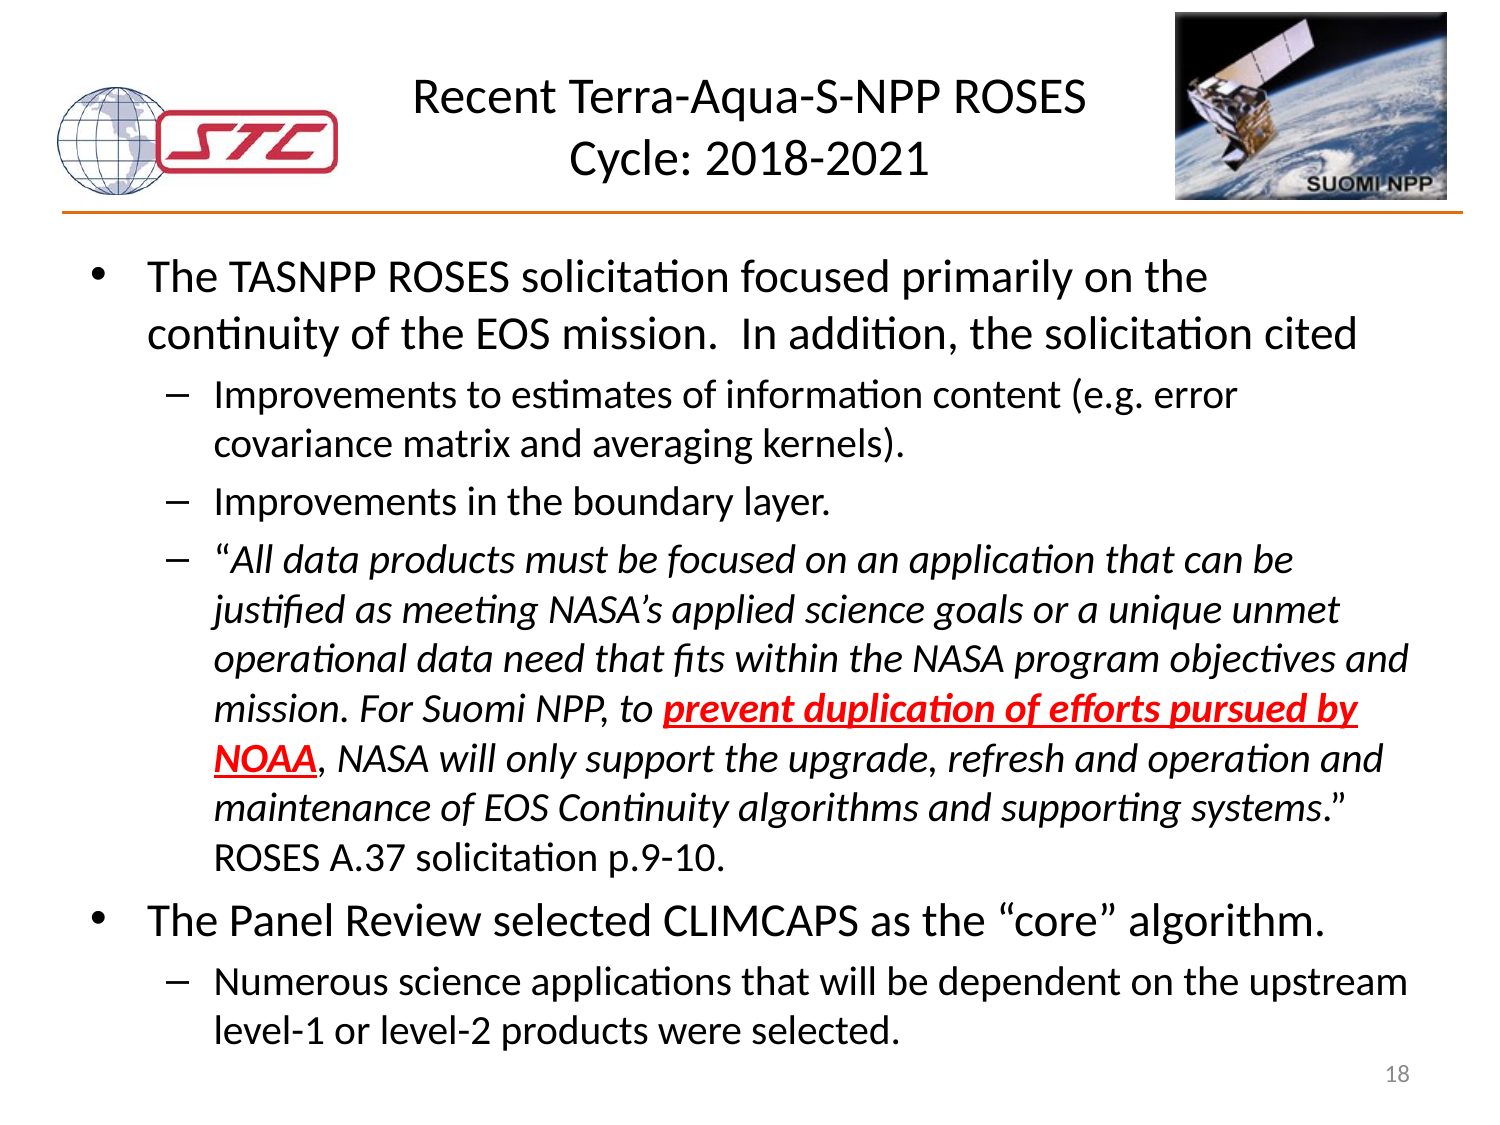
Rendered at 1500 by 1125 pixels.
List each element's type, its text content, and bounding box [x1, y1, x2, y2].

slide_number 18 [1074, 1042, 1425, 1103]
picture [57, 87, 338, 195]
list The TASNPP ROSES solicitation focused primarily on the continuity of the EOS mission. In addition, the solicitation cited Improvements to estimates of information content (e.g. error covariance matrix and averaging kernels). Improvements in the boundary layer. “All data products must be focused on an application that can be justified as meeting NASA’s applied science goals or a unique unmet operational data need that fits within the NASA program objectives and mission. For Suomi NPP, to prevent duplication of efforts pursued by NOAA, NASA will only support the upgrade, refresh and operation and maintenance of EOS Continuity algorithms and supporting systems.” ROSES A.37 solicitation p.9-10. The Panel Review selected CLIMCAPS as the “core” algorithm. Numerous science applications that will be dependent on the upstream level-1 or level-2 products were selected. [75, 237, 1425, 1073]
title Recent Terra-Aqua-S-NPP ROSES Cycle: 2018-2021 [362, 52, 1138, 196]
picture [1175, 12, 1447, 200]
